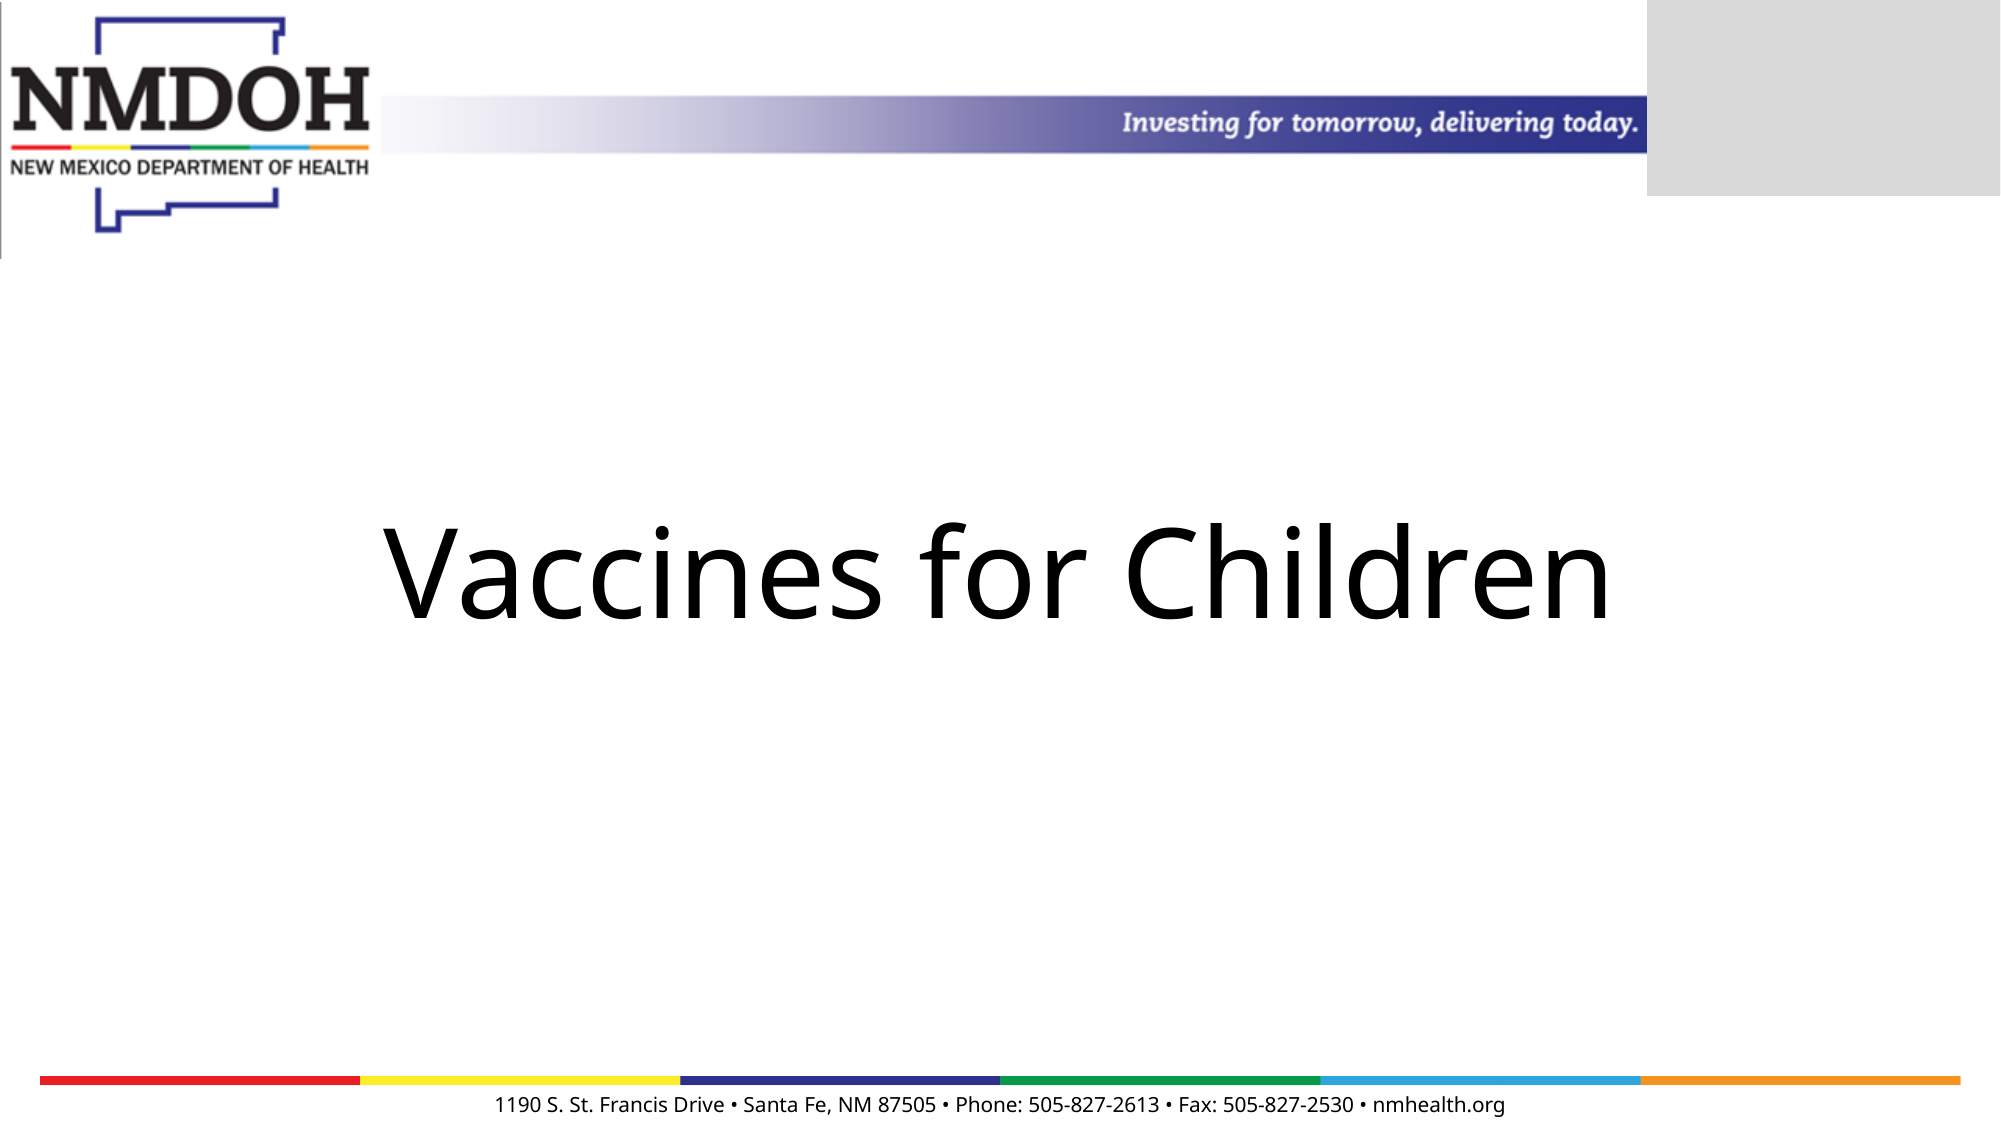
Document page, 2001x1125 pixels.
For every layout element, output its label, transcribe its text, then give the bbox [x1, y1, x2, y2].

picture [0, 0, 2001, 1125]
title Vaccines for Children [246, 332, 1754, 654]
text_box [500, 533, 1502, 594]
